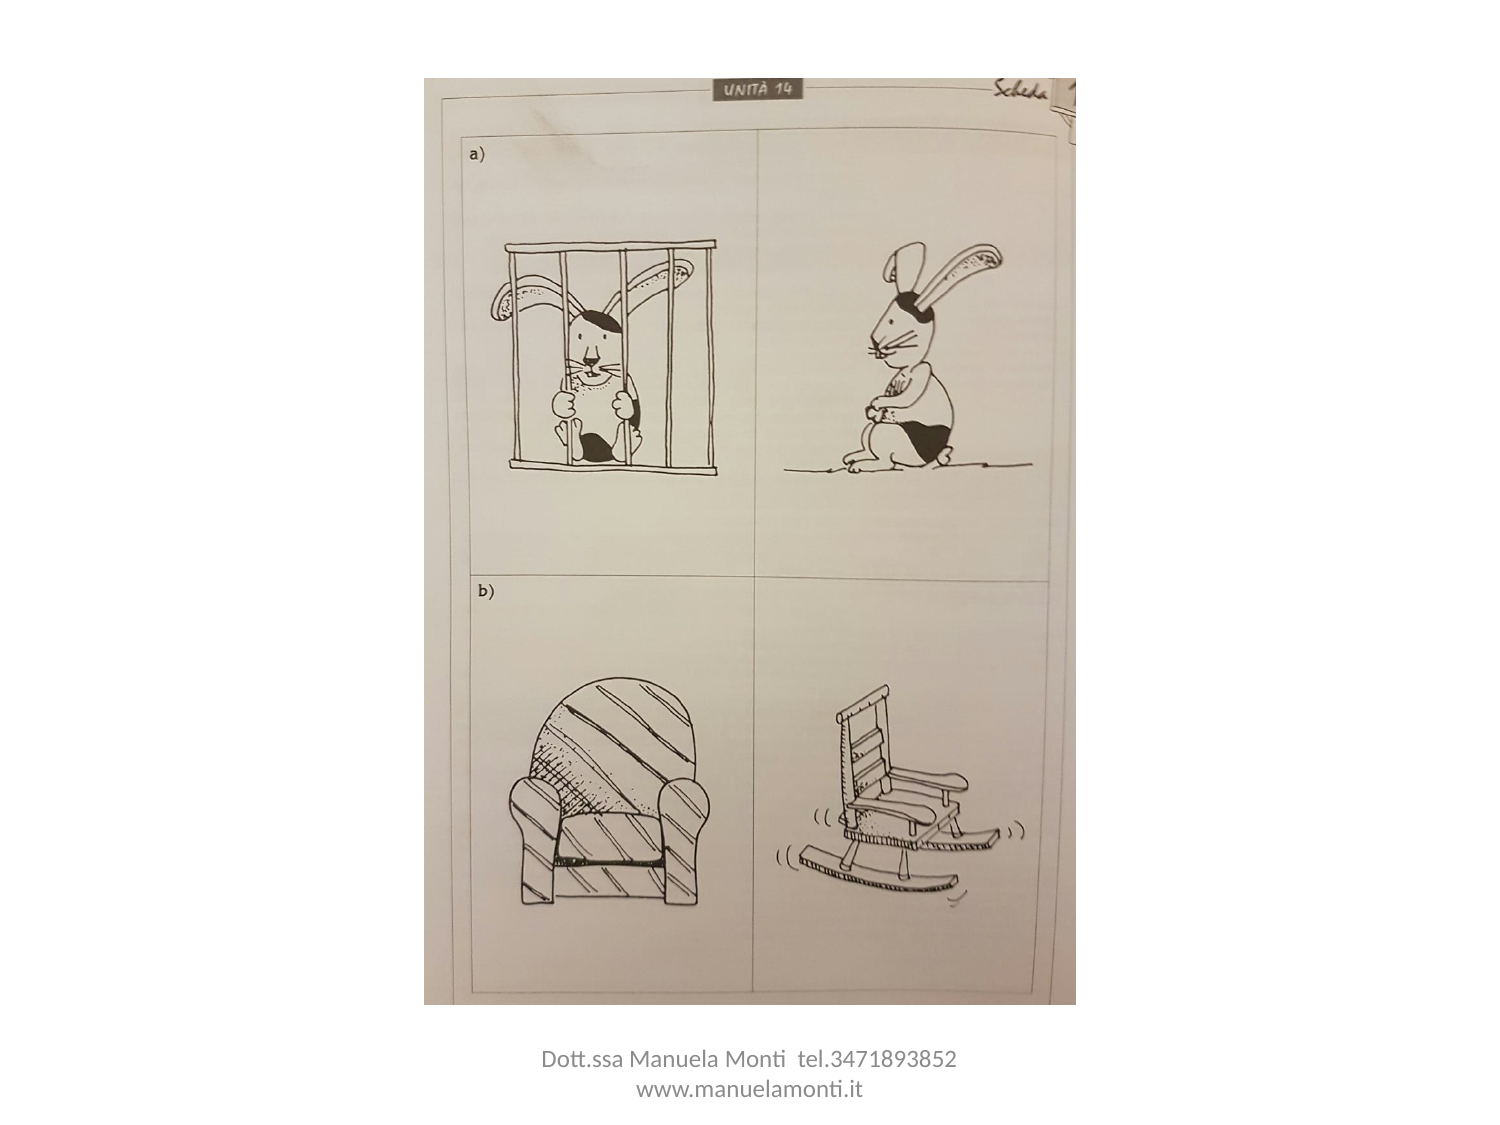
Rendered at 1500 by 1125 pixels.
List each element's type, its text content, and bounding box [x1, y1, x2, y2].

text_box Dott.ssa Manuela Monti tel.3471893852 www.manuelamonti.it [512, 1042, 988, 1103]
picture [424, 77, 1076, 1006]
